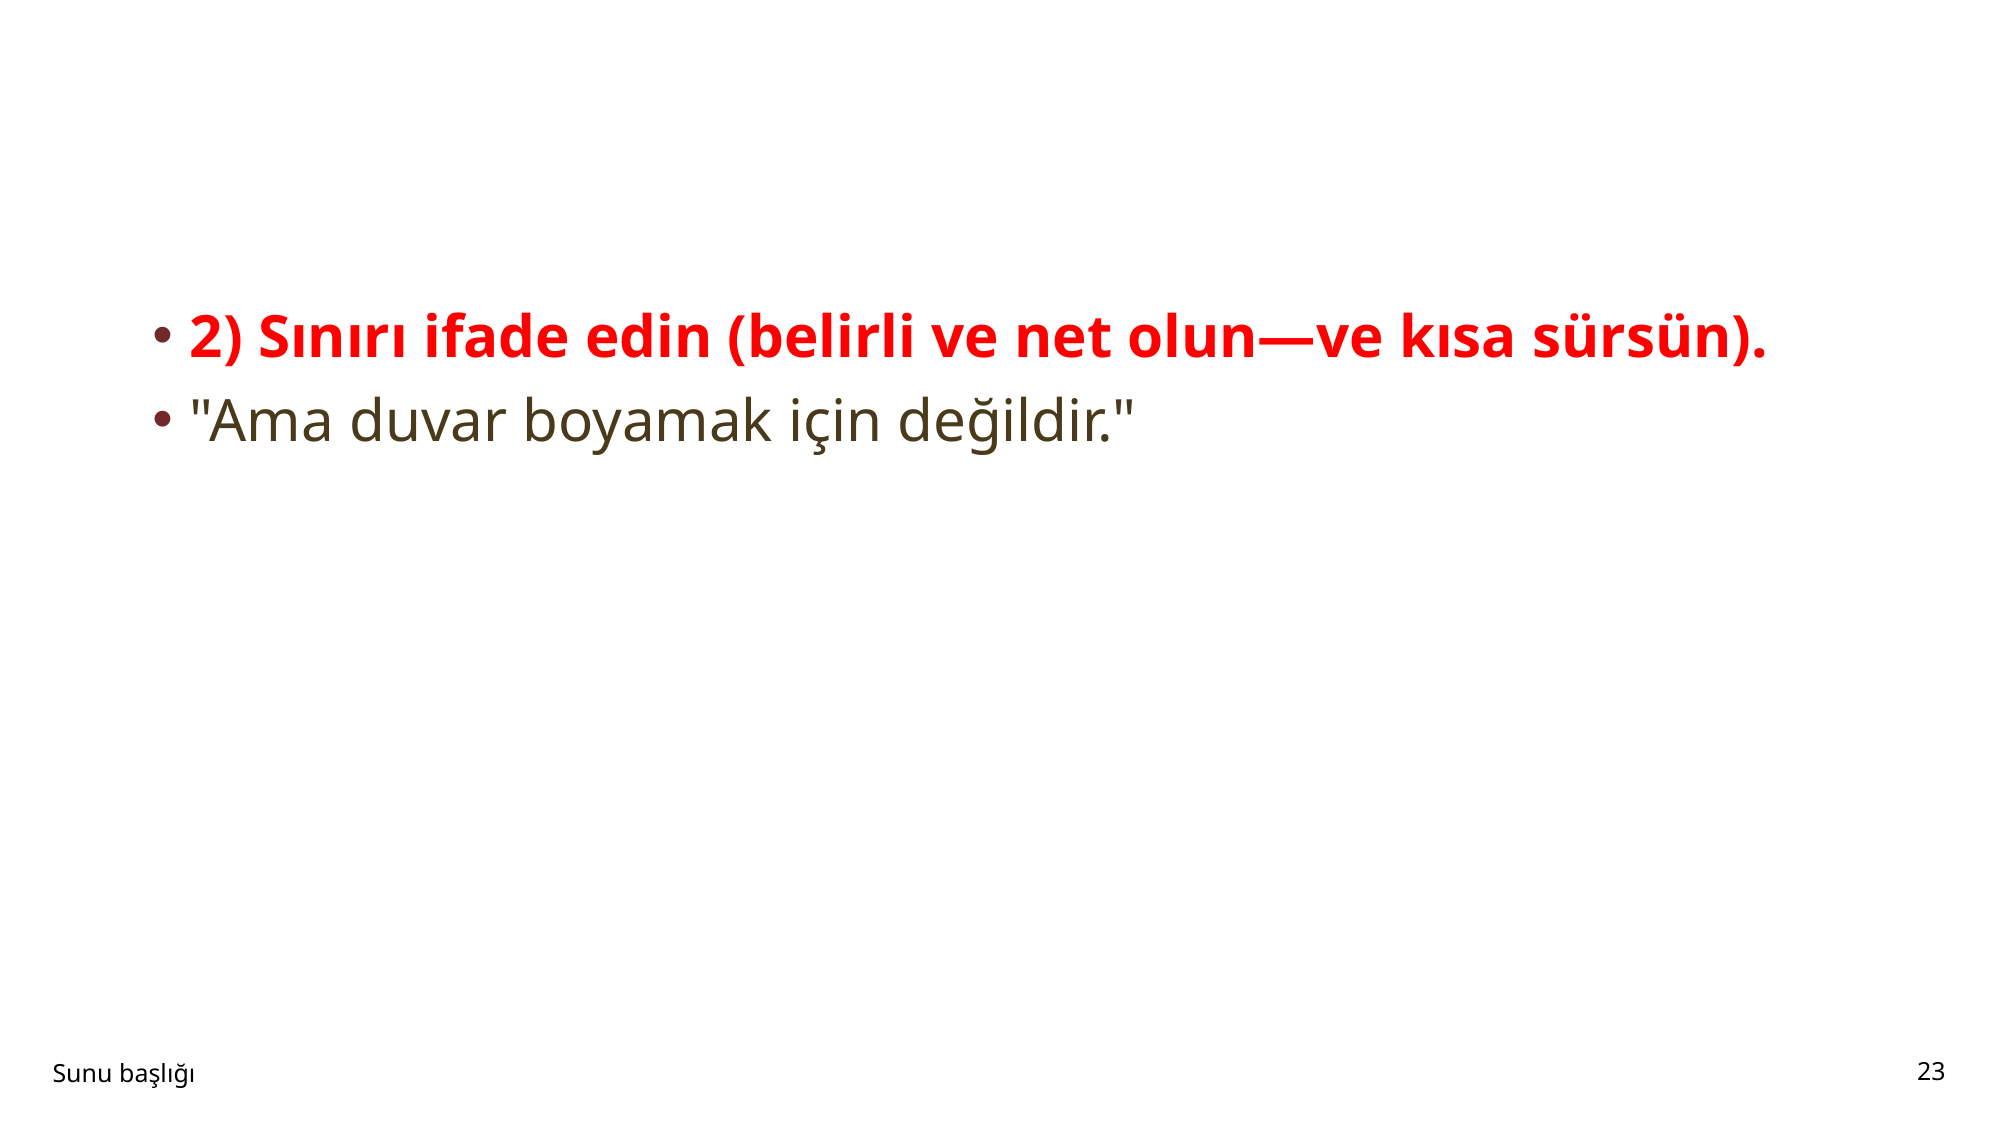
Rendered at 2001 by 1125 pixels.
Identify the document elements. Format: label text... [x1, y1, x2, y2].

footer Sunu başlığı [37, 1042, 713, 1103]
list 2) Sınırı ifade edin (belirli ve net olun—ve kısa sürsün). "Ama duvar boyamak için değildir." [137, 299, 1863, 1017]
slide_number 23 [1510, 1042, 1961, 1103]
